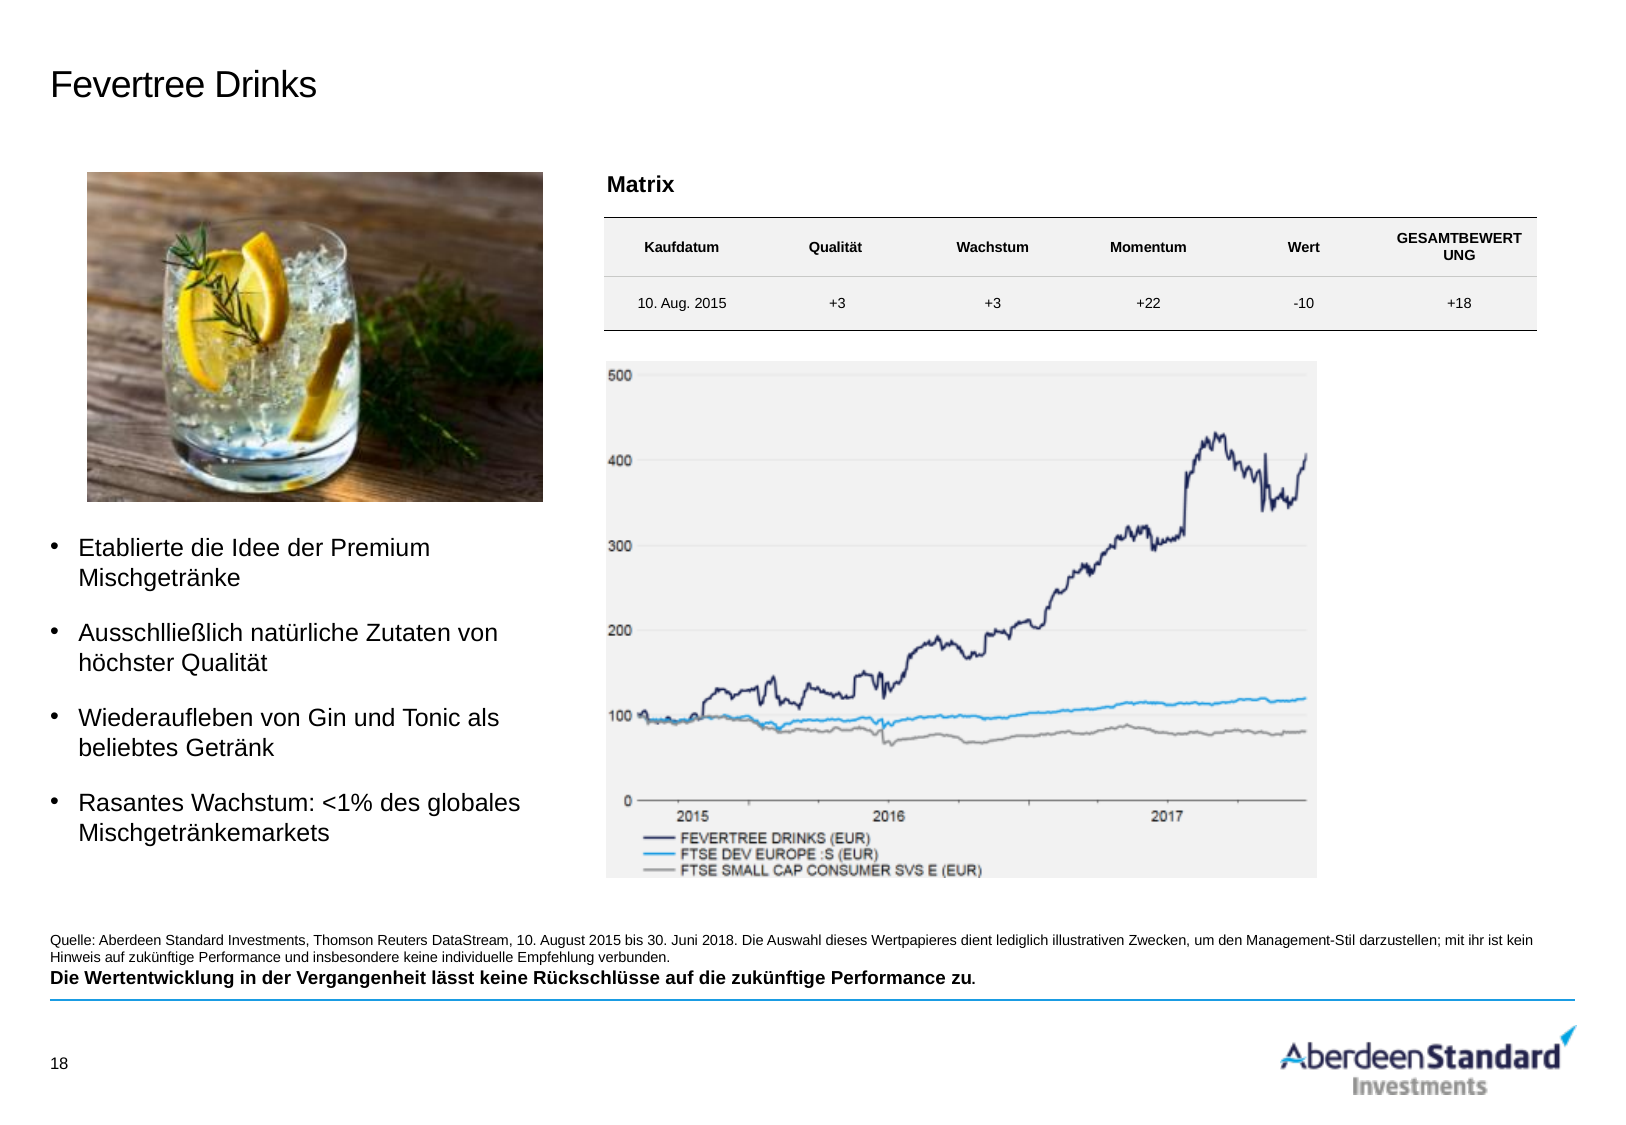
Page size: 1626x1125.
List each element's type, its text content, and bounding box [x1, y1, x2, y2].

picture [606, 361, 1317, 878]
text_box Matrix [606, 157, 1246, 210]
table_cell +3 [915, 277, 1071, 330]
list Etablierte die Idee der Premium Mischgetränke Ausschlließlich natürliche Zutaten von höchster Qualität Wiederaufleben von Gin und Tonic als beliebtes Getränk Rasantes Wachstum: <1% des globales Mischgetränkemarkets [50, 531, 582, 899]
table_header Momentum [1071, 218, 1226, 276]
table_header GESAMTBEWERTUNG [1382, 218, 1537, 276]
table_cell +18 [1382, 277, 1537, 330]
table_header Wachstum [915, 218, 1071, 276]
title Fevertree Drinks [50, 60, 1576, 106]
table_header Wert [1226, 218, 1382, 276]
picture [87, 172, 543, 502]
table_cell 10. Aug. 2015 [604, 277, 760, 330]
table_cell -10 [1226, 277, 1382, 330]
list Quelle: Aberdeen Standard Investments, Thomson Reuters DataStream, 10. August 2015 bis 30. Juni 2018. Die Auswahl dieses Wertpapieres dient lediglich illustrativen Zwecken, um den Management-Stil darzustellen; mit ihr ist kein Hinweis auf zukünftige Performance und insbesondere keine individuelle Empfehlung verbunden. Die Wertentwicklung in der Vergangenheit lässt keine Rückschlüsse auf die zukünftige Performance zu. [50, 924, 1575, 995]
table_header Qualität [760, 218, 915, 276]
table_cell +3 [760, 277, 915, 330]
table_cell +22 [1071, 277, 1226, 330]
picture [1280, 1025, 1577, 1095]
table_header Kaufdatum [604, 218, 760, 276]
